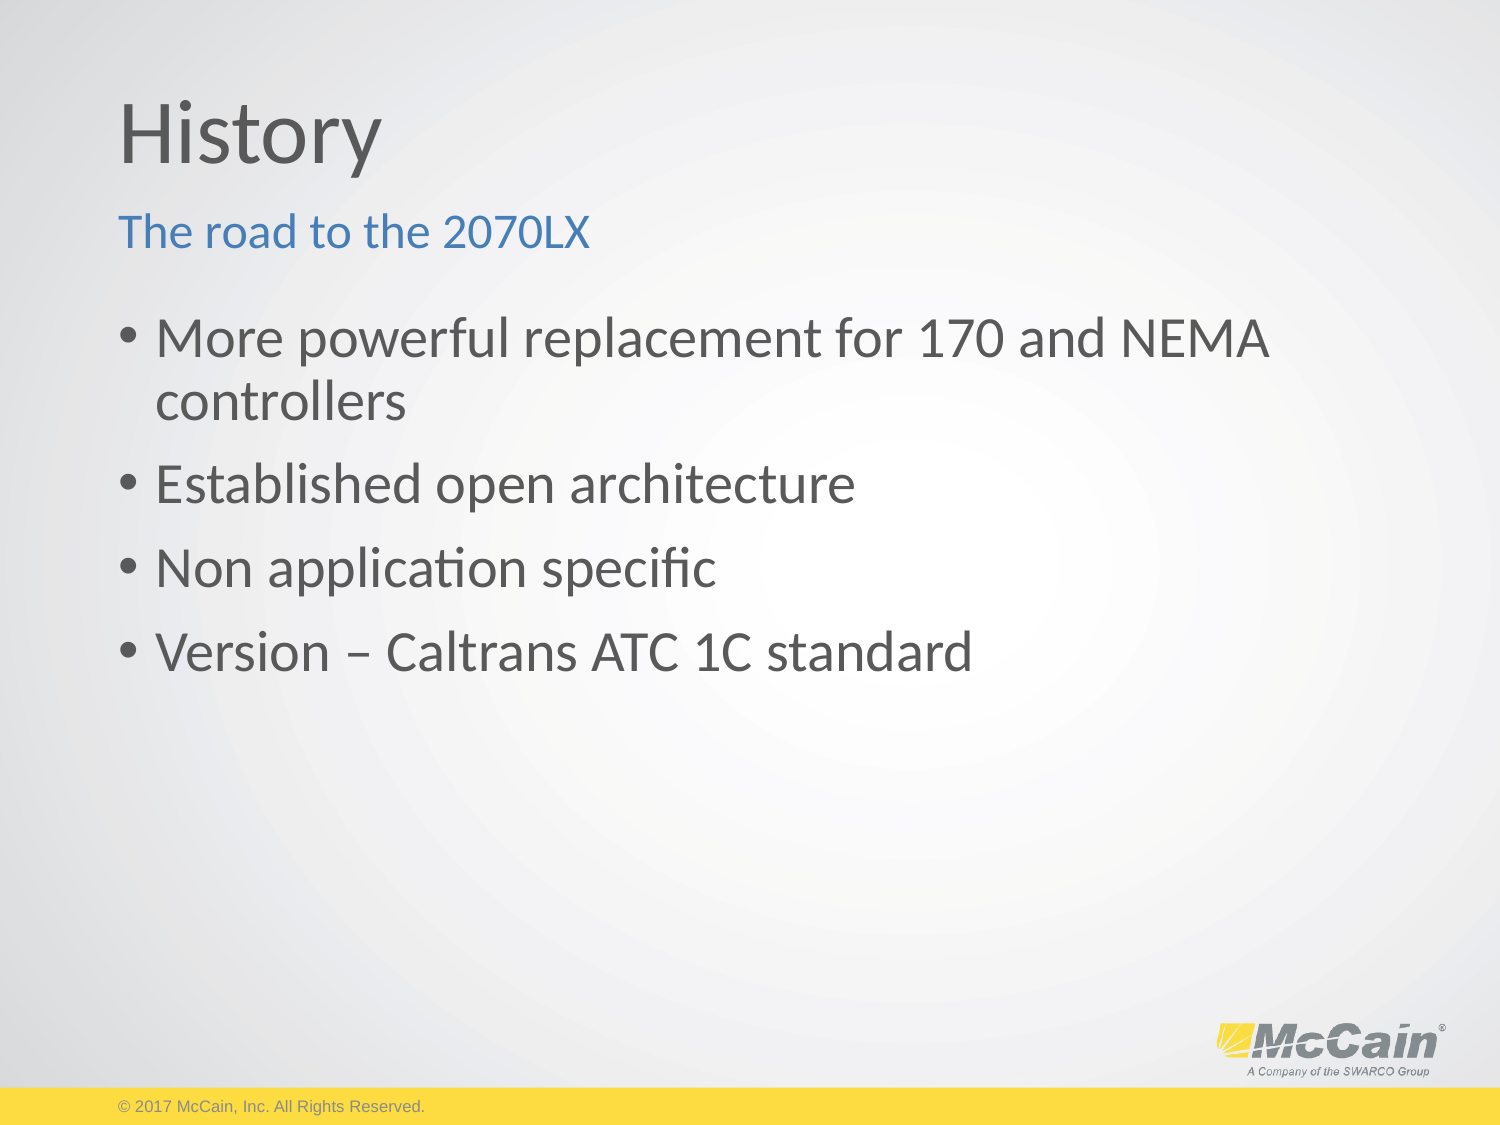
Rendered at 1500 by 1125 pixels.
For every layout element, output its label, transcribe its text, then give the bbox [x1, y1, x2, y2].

picture [0, 0, 1500, 1087]
list The road to the 2070LX [103, 198, 1397, 276]
footer © 2017 McCain, Inc. All Rights Reserved. [103, 1076, 610, 1125]
title History [103, 76, 1397, 198]
list More powerful replacement for 170 and NEMA controllers Established open architecture Non application specific Version – Caltrans ATC 1C standard [103, 299, 1397, 1014]
